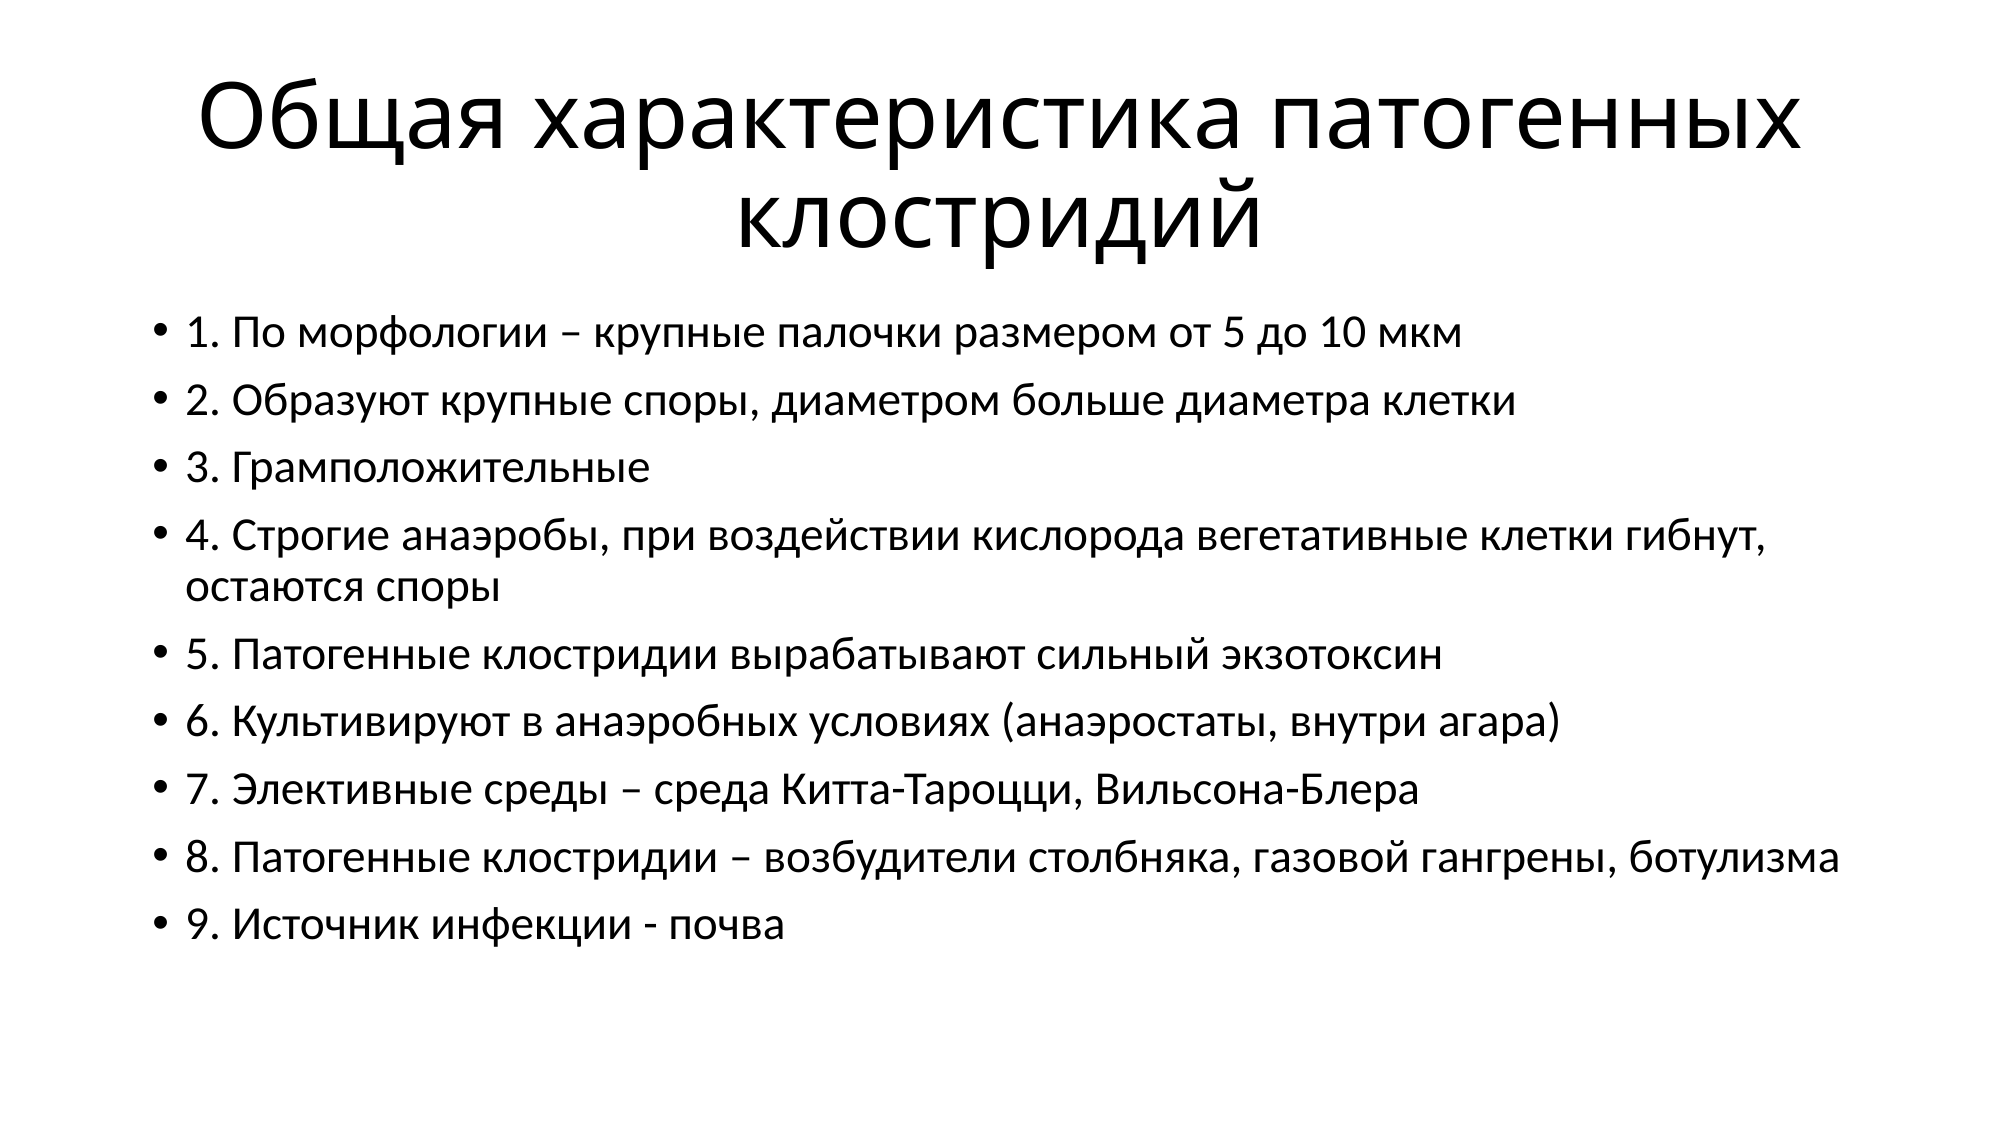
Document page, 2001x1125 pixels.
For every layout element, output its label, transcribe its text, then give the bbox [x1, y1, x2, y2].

title Общая характеристика патогенных клостридий [137, 59, 1863, 278]
list 1. По морфологии – крупные палочки размером от 5 до 10 мкм 2. Образуют крупные споры, диаметром больше диаметра клетки 3. Грамположительные 4. Строгие анаэробы, при воздействии кислорода вегетативные клетки гибнут, остаются споры 5. Патогенные клостридии вырабатывают сильный экзотоксин 6. Культивируют в анаэробных условиях (анаэростаты, внутри агара) 7. Элективные среды – среда Китта-Тароцци, Вильсона-Блера 8. Патогенные клостридии – возбудители столбняка, газовой гангрены, ботулизма 9. Источник инфекции - почва [137, 299, 1863, 1014]
